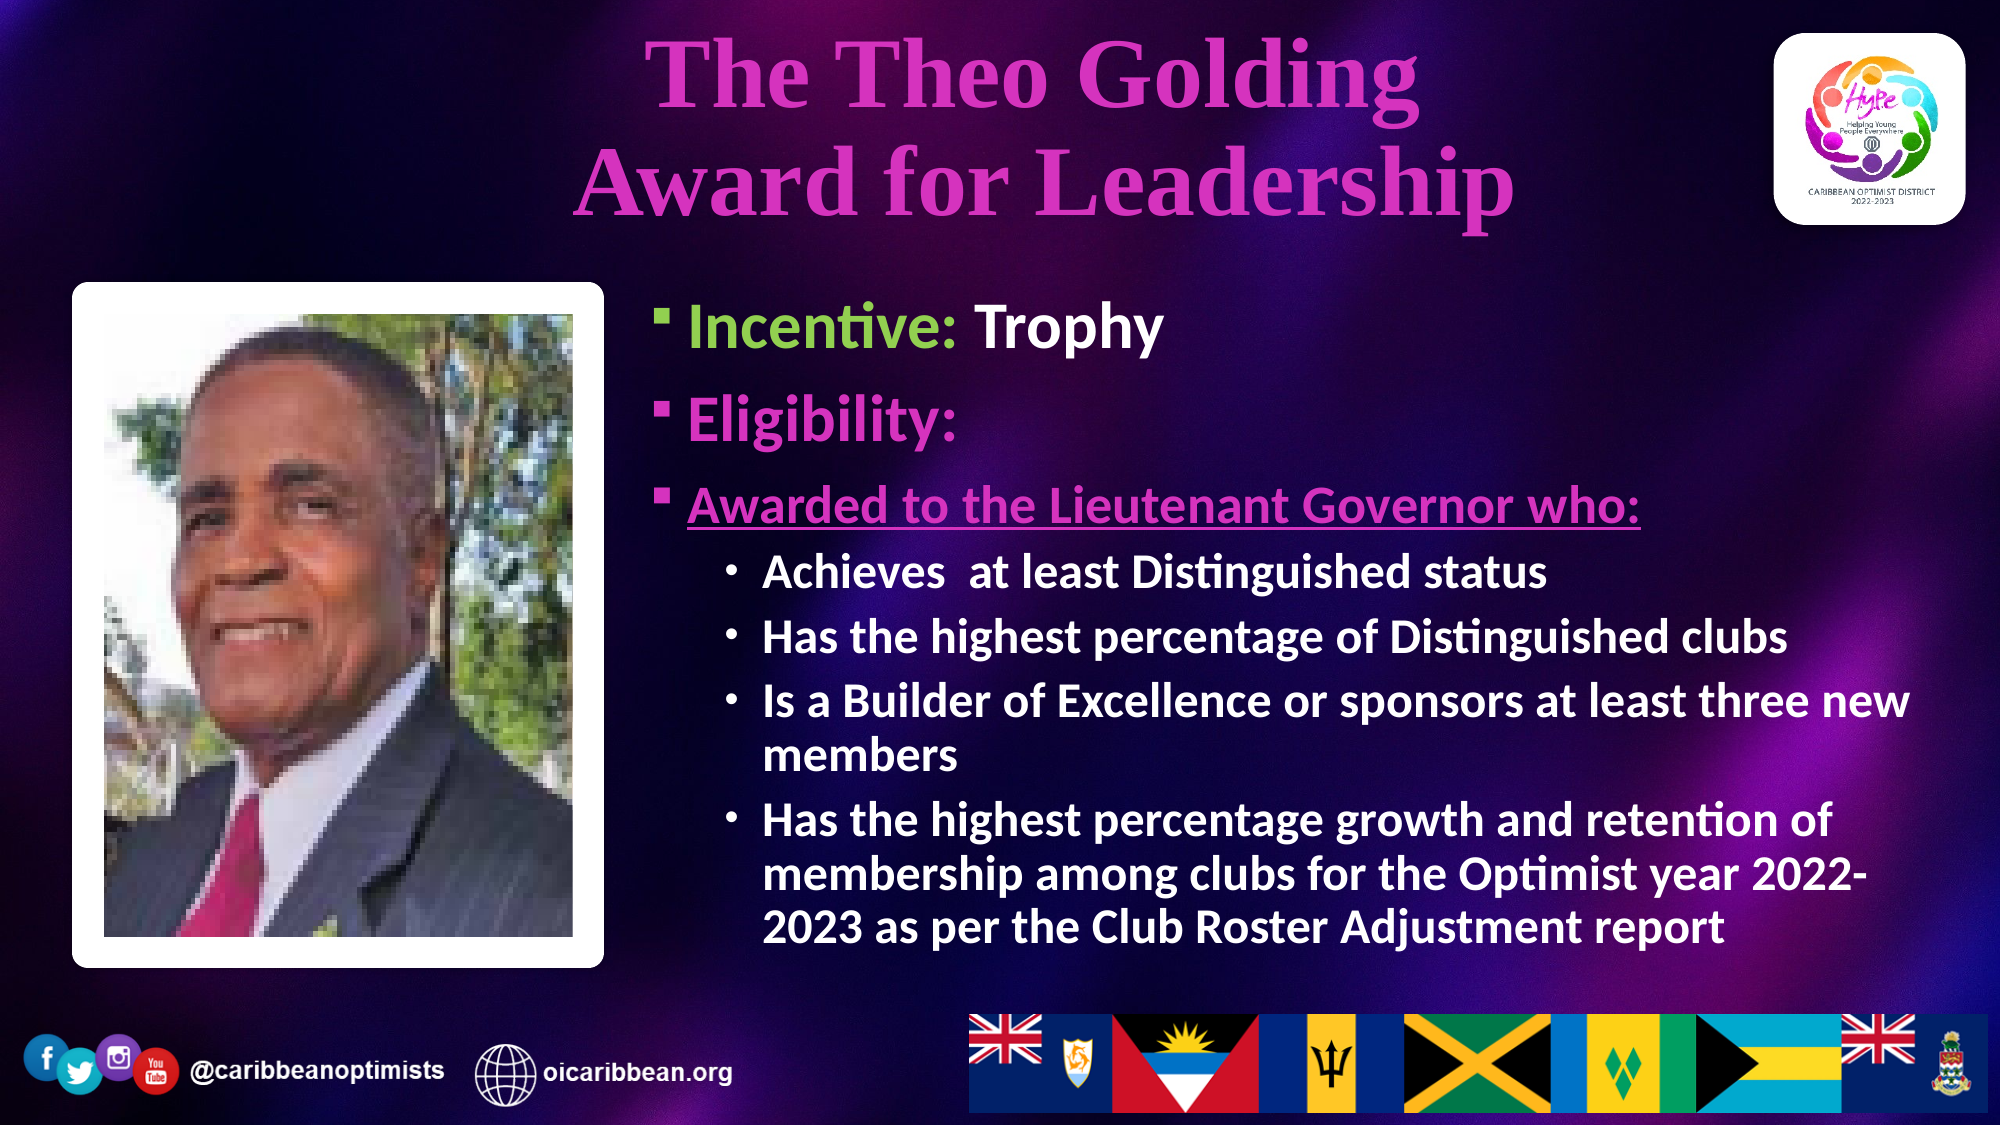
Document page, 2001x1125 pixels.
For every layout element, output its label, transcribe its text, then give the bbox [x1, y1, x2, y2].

picture [0, 0, 2000, 1125]
list Incentive: Trophy Eligibility: Awarded to the Lieutenant Governor who: Achieves at least Distinguished status Has the highest percentage of Distinguished clubs Is a Builder of Excellence or sponsors at least three new members Has the highest percentage growth and retention of membership among clubs for the Optimist year 2022-2023 as per the Club Roster Adjustment report [634, 283, 1929, 1014]
title The Theo Golding Award for Leadership [162, 20, 1929, 239]
